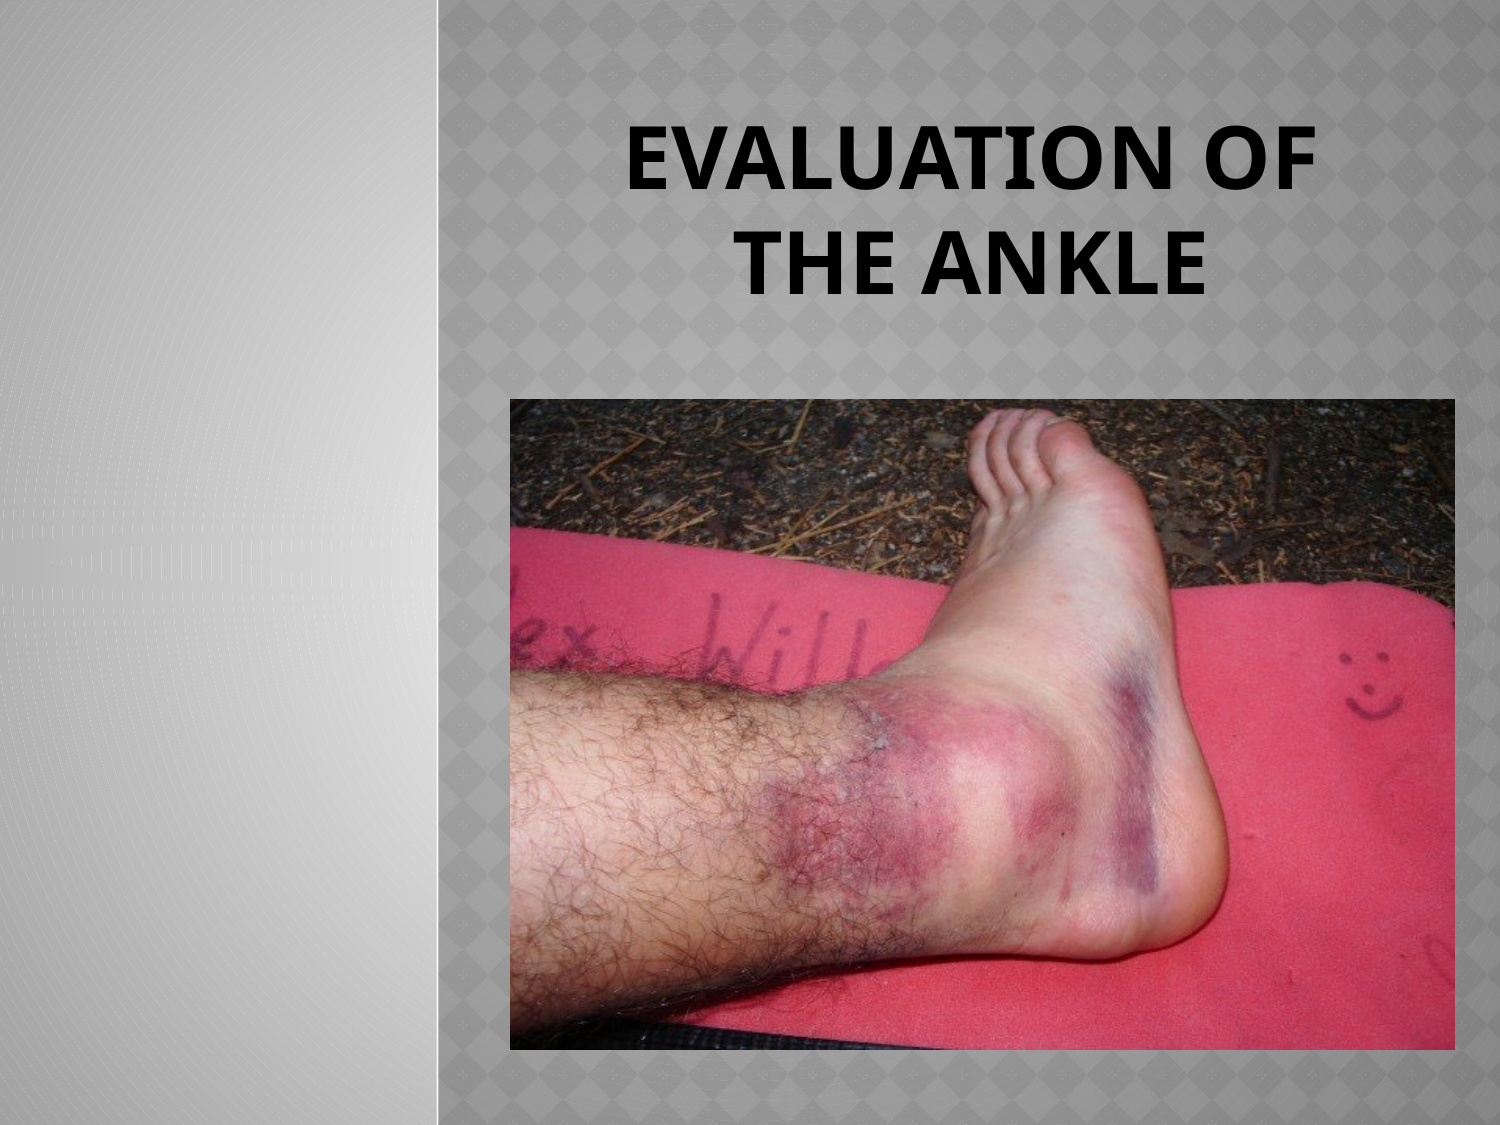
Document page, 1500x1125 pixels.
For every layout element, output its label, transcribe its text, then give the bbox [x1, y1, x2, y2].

title Evaluation of the ANKLE [552, 87, 1390, 313]
picture [510, 399, 1456, 1051]
